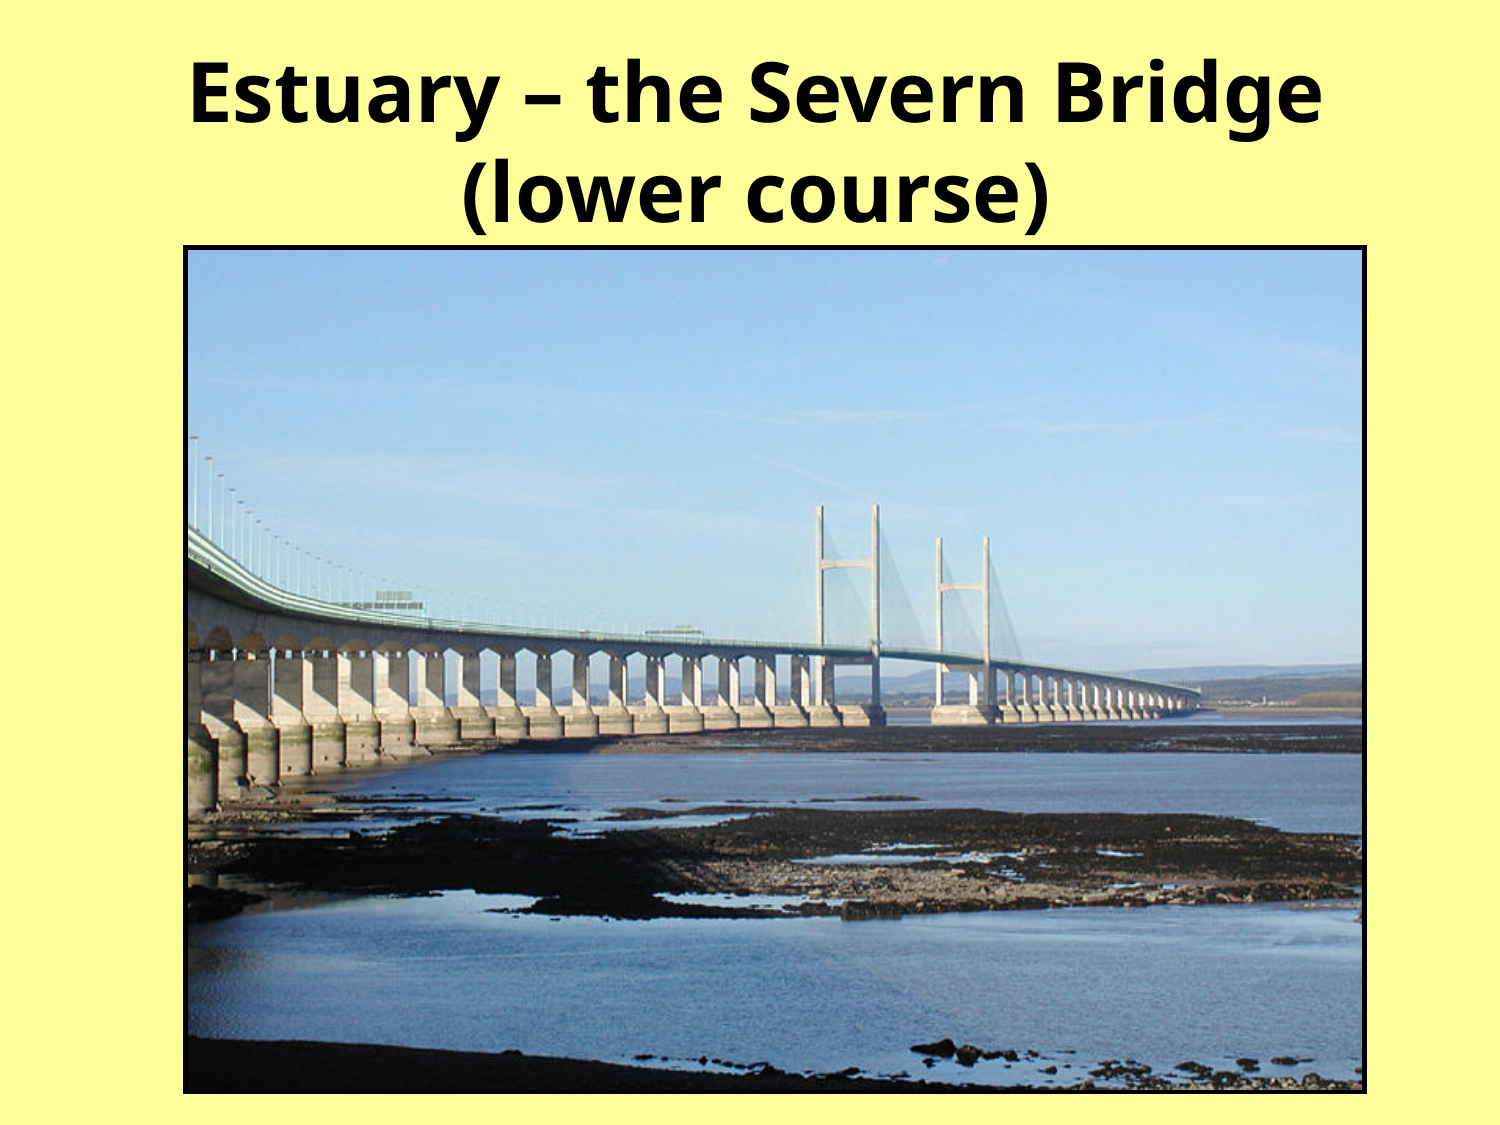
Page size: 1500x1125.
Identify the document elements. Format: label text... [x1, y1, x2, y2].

title Estuary – the Severn Bridge (lower course) [37, 45, 1475, 233]
picture [187, 249, 1363, 1090]
